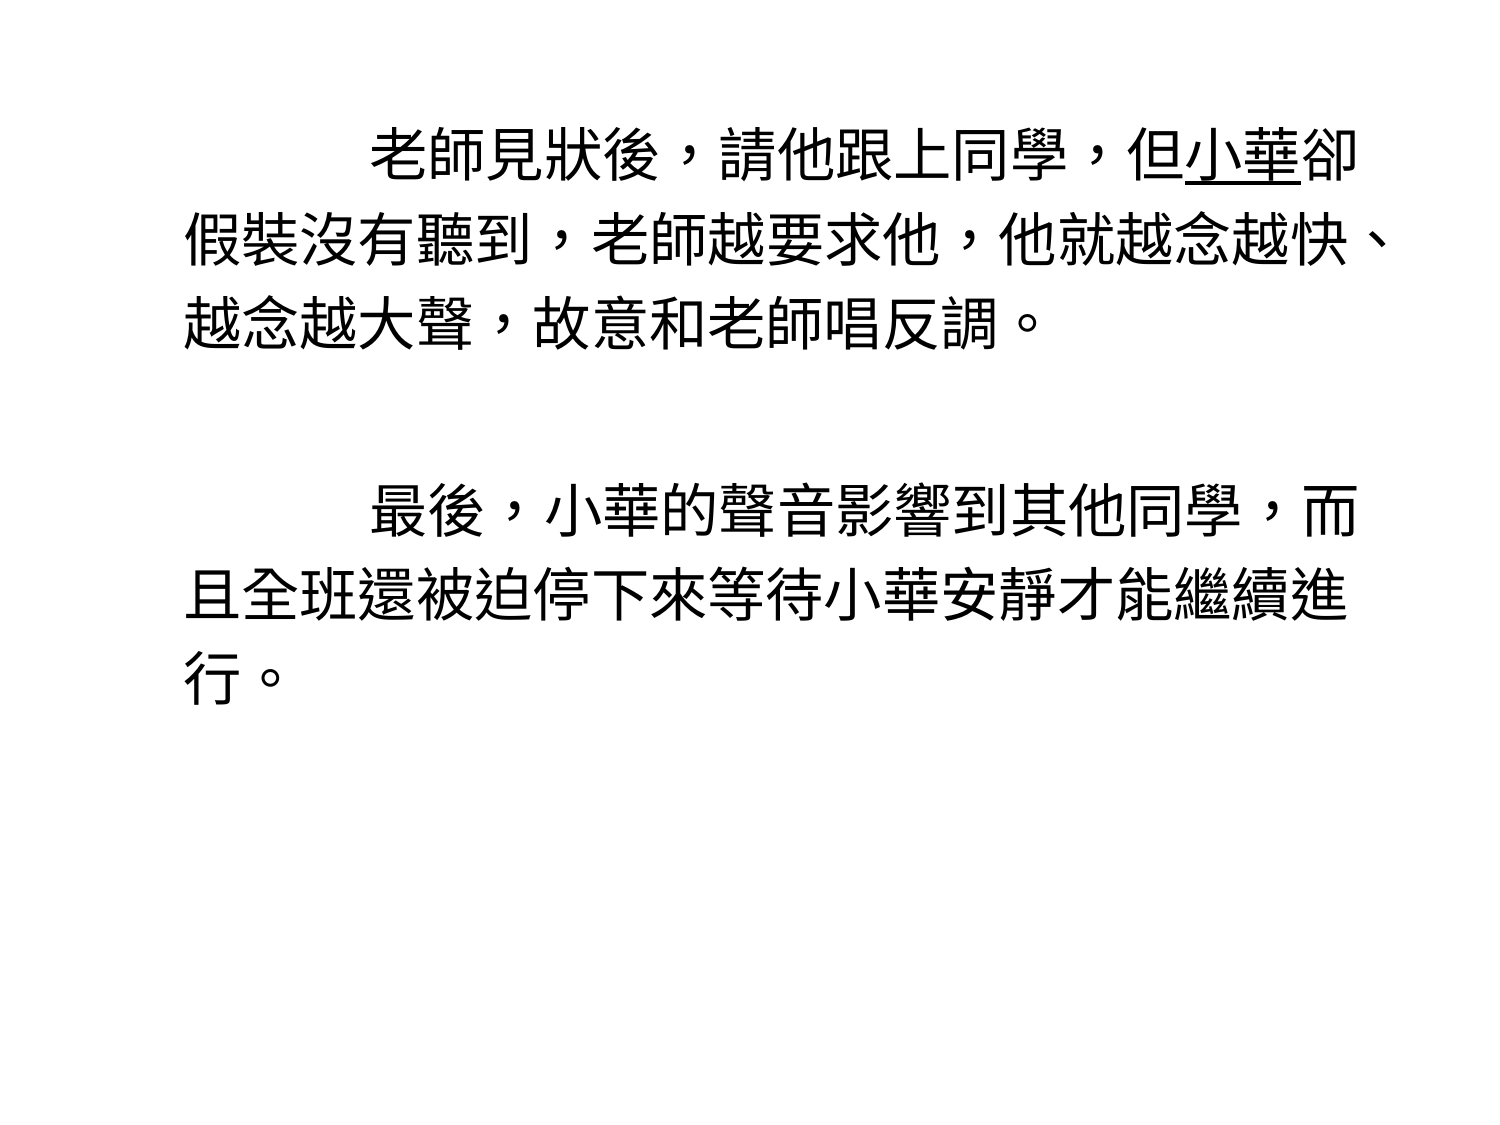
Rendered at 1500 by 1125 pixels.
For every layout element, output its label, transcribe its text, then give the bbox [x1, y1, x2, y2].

list 老師見狀後，請他跟上同學，但小華卻假裝沒有聽到，老師越要求他，他就越念越快、越念越大聲，故意和老師唱反調。 最後，小華的聲音影響到其他同學，而且全班還被迫停下來等待小華安靜才能繼續進行。 [112, 101, 1412, 976]
